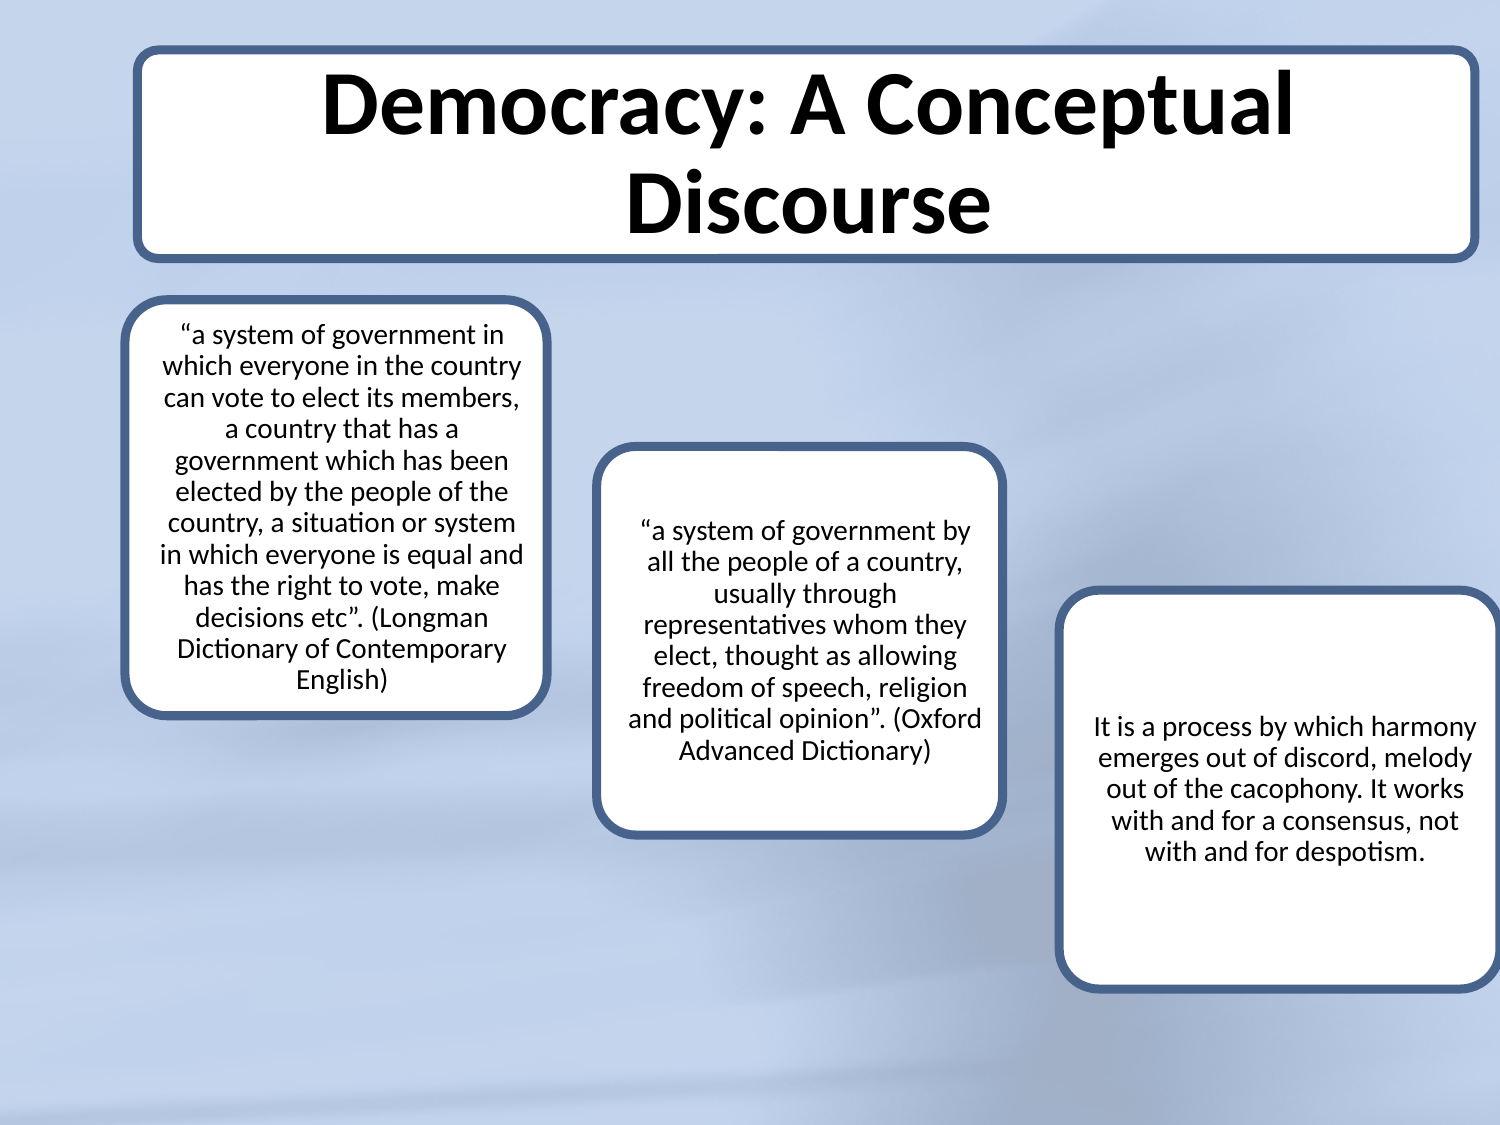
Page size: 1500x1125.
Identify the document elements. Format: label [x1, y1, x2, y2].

list [112, 49, 1500, 1076]
picture [0, 0, 1500, 1125]
